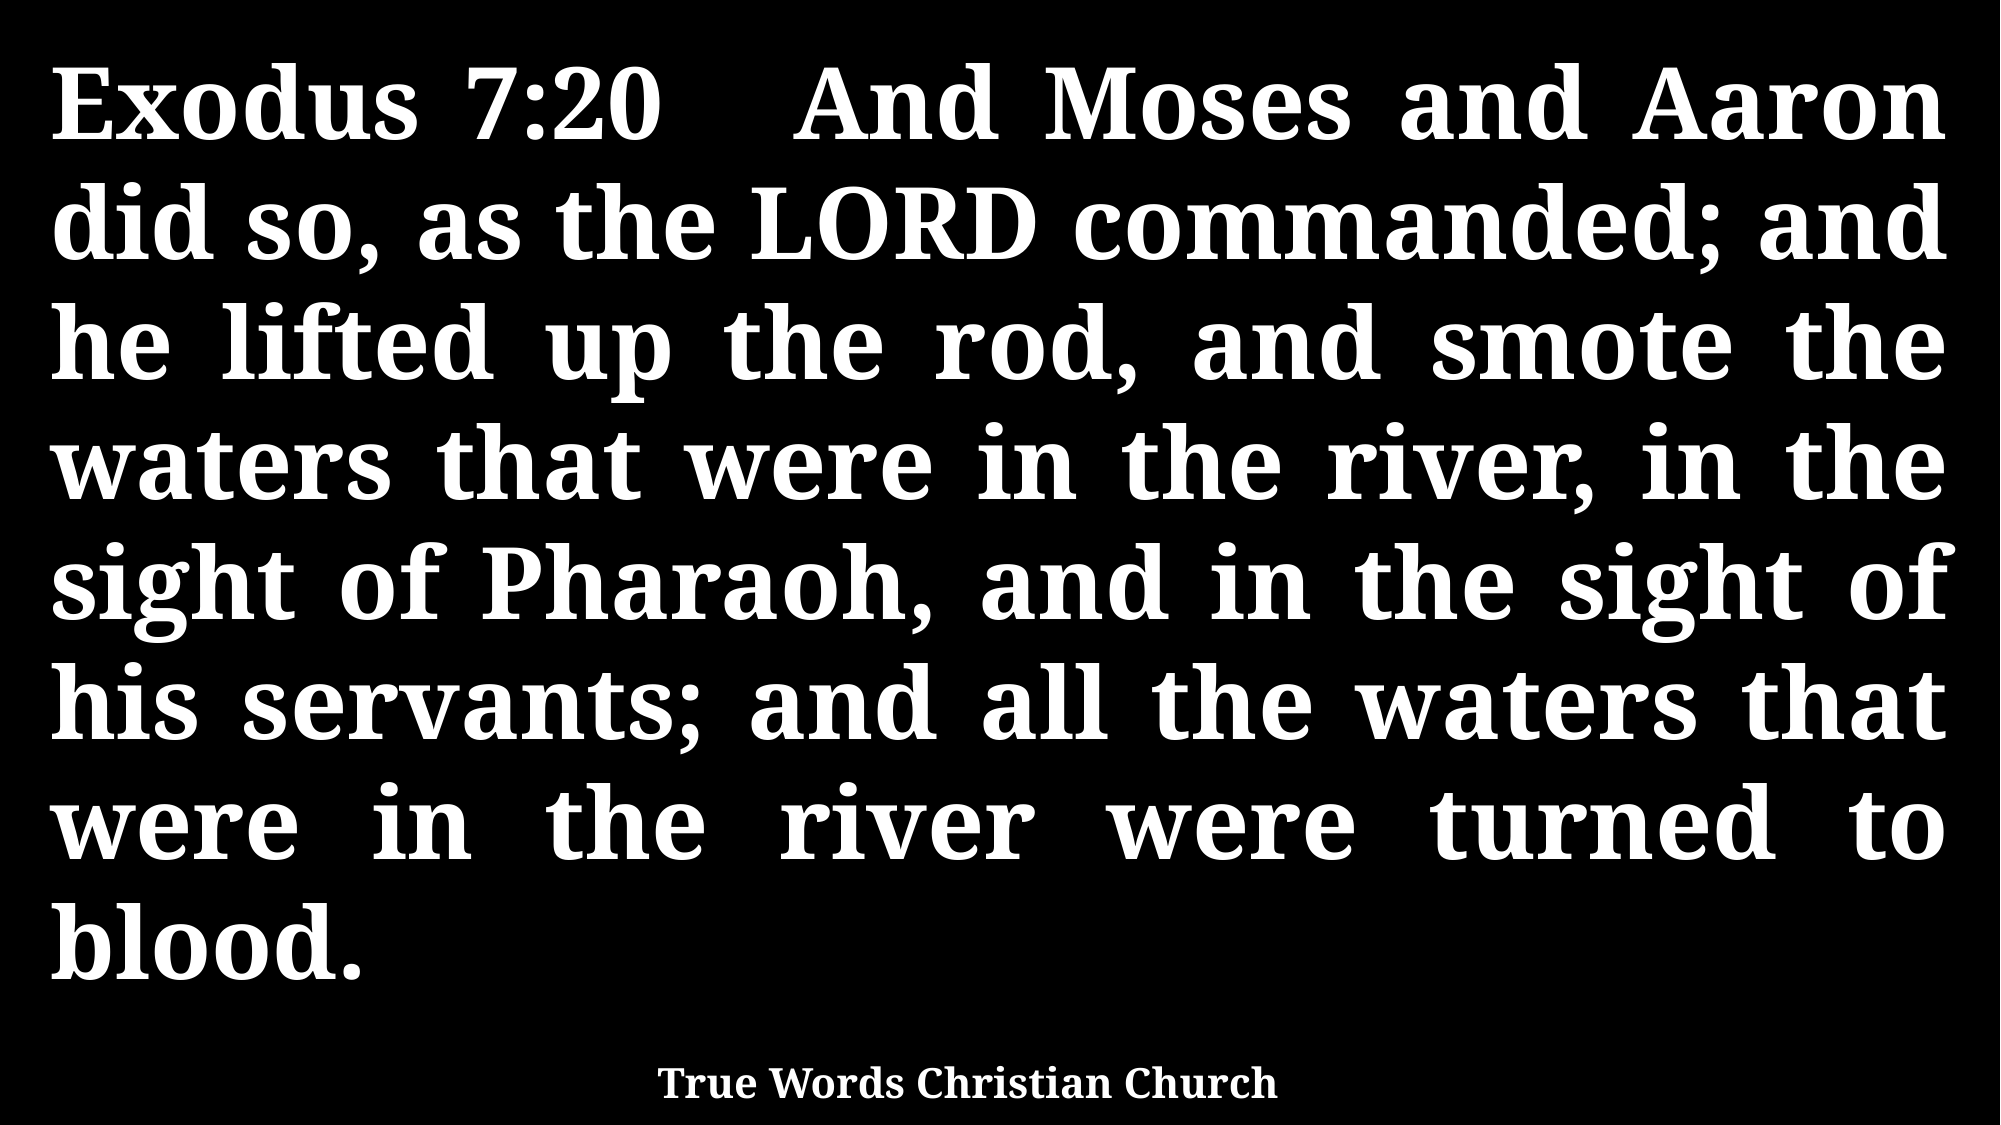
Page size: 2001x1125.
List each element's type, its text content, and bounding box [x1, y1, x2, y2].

text_box True Words Christian Church [642, 1049, 1294, 1114]
text_box Exodus 7:20 And Moses and Aaron did so, as the LORD commanded; and he lifted up the rod, and smote the waters that were in the river, in the sight of Pharaoh, and in the sight of his servants; and all the waters that were in the river were turned to blood. [35, 32, 1965, 1007]
